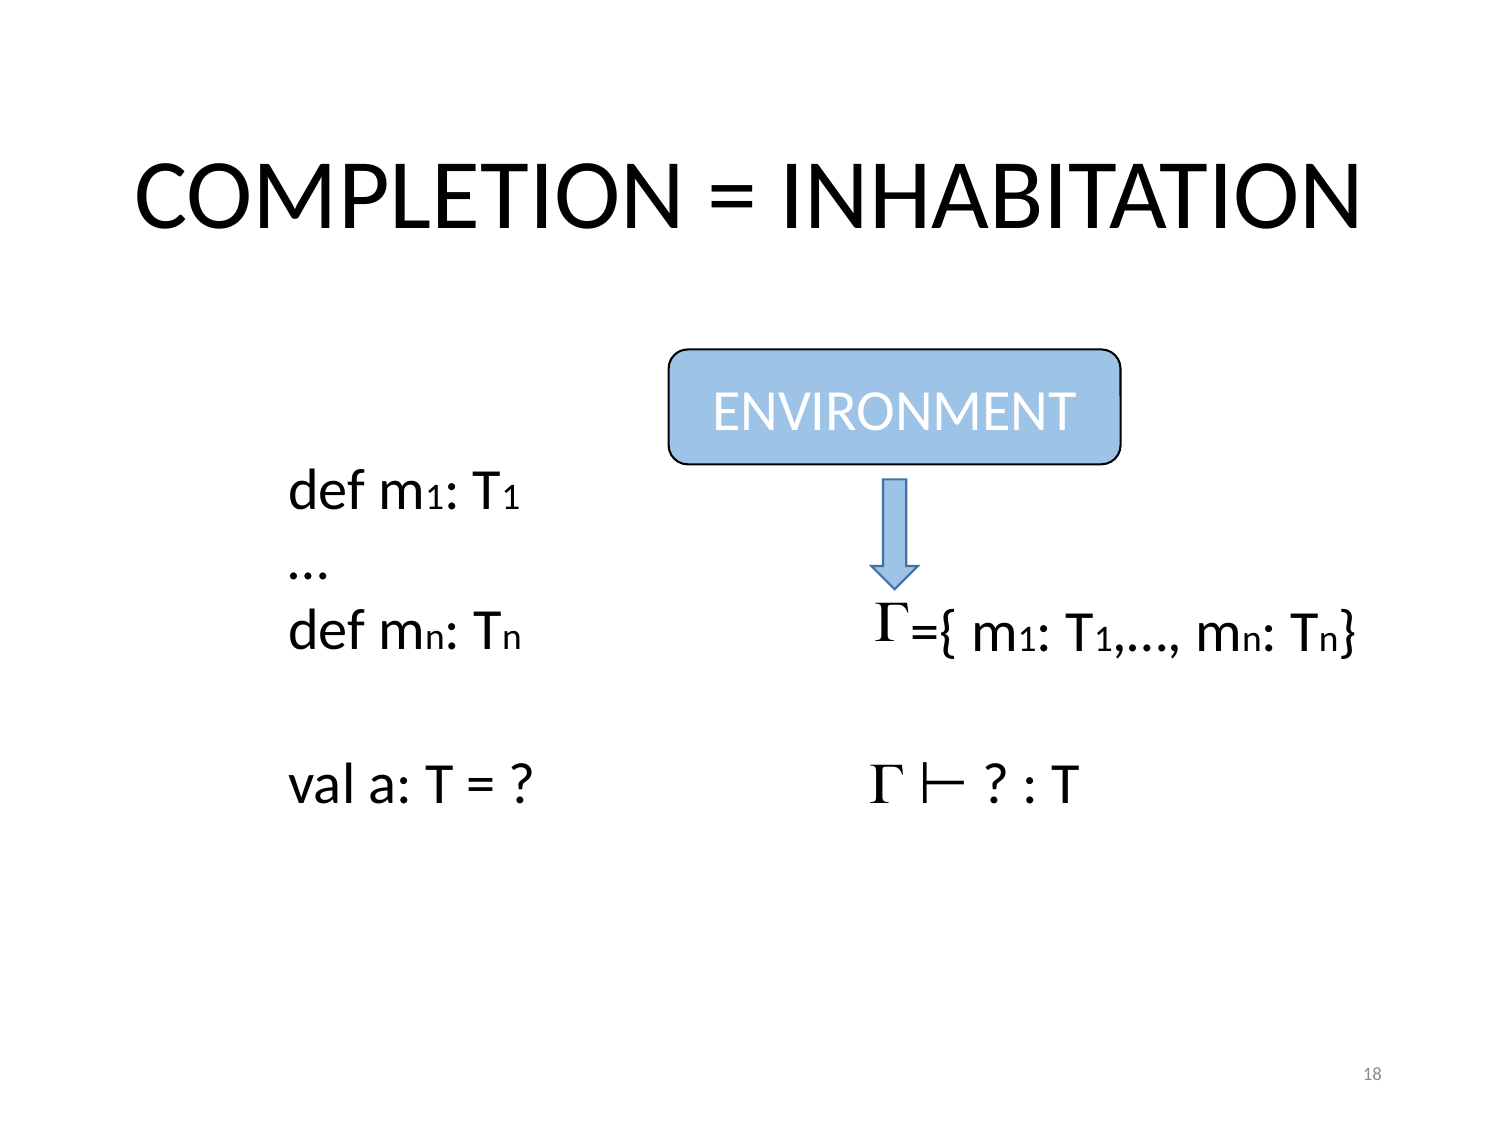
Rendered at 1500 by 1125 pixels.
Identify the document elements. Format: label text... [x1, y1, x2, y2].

text_box ={ m1: T1,…, mn: Tn} [859, 585, 1406, 671]
slide_number 18 [1059, 1042, 1397, 1103]
list COMPLETION = INHABITATION [0, 0, 1500, 392]
text_box [868, 478, 921, 591]
text_box def m1: T1 … def mn: Tn [273, 444, 550, 669]
text_box val a: T = ? [273, 737, 578, 823]
text_box ENVIRONMENT [667, 348, 1122, 466]
text_box  ⊢ ? : T [853, 737, 1095, 823]
